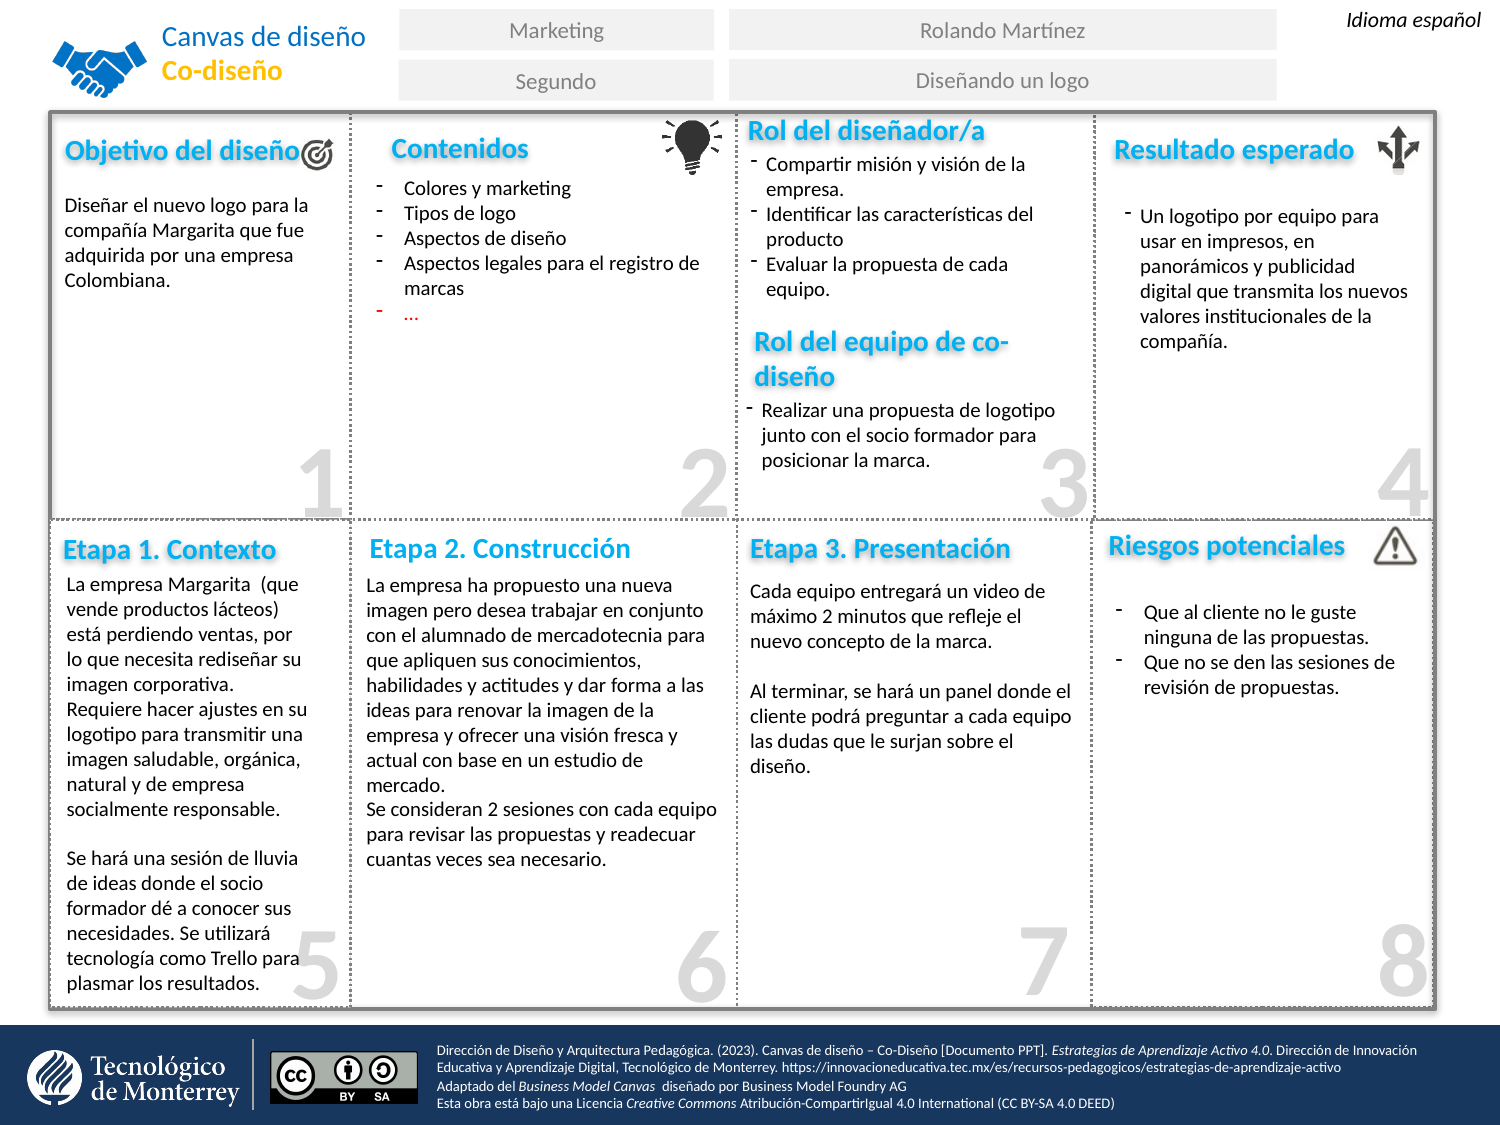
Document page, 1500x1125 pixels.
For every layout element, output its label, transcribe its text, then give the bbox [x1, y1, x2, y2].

text_box [48, 587, 275, 1009]
text_box Etapa 2. Construcción [354, 521, 653, 563]
text_box Contenidos [376, 121, 610, 167]
text_box Riesgos potenciales [1093, 518, 1378, 611]
text_box 6 [660, 890, 740, 1031]
text_box Etapa 1. Contexto [47, 522, 312, 580]
picture [270, 1051, 418, 1104]
text_box Rolando Martínez [729, 9, 1277, 50]
text_box 5 [275, 887, 355, 1028]
picture [661, 114, 723, 176]
text_box [49, 111, 1436, 563]
text_box Realizar una propuesta de logotipo junto con el socio formador para posicionar la marca. [731, 389, 1087, 480]
text_box La empresa Margarita (que vende productos lácteos) está perdiendo ventas, por lo que necesita rediseñar su imagen corporativa. Requiere hacer ajustes en su logotipo para transmitir una imagen saludable, orgánica, natural y de empresa socialmente responsable. Se hará una sesión de lluvia de ideas donde el socio formador dé a conocer sus necesidades. Se utilizará tecnología como Trello para plasmar los resultados. [51, 562, 326, 1003]
text_box Diseñando un logo [729, 58, 1277, 101]
picture [1369, 124, 1427, 176]
text_box 7 [1002, 883, 1105, 1024]
text_box Diseñar el nuevo logo para la compañía Margarita que fue adquirida por una empresa Colombiana. [49, 184, 328, 299]
text_box Marketing [540, 9, 715, 51]
text_box 4 [1362, 405, 1473, 545]
text_box [48, 518, 353, 887]
text_box Segundo [398, 59, 714, 101]
text_box [351, 519, 565, 563]
text_box 8 [1362, 884, 1457, 1025]
text_box Que al cliente no le guste ninguna de las propuestas. Que no se den las sesiones de revisión de propuestas. [1100, 591, 1418, 707]
text_box Rol del diseñador/a [732, 103, 1072, 196]
text_box Idioma español [1331, 0, 1500, 40]
text_box 2 [663, 406, 748, 547]
text_box 3 [1022, 405, 1121, 546]
text_box Rol del equipo de co-diseño [739, 314, 1038, 389]
picture [1367, 523, 1425, 573]
text_box Canvas de diseño Co-diseño [147, 9, 540, 95]
picture [46, 16, 152, 123]
picture [300, 132, 336, 173]
text_box Un logotipo por equipo para usar en impresos, en panorámicos y publicidad digital que transmita los nuevos valores institucionales de la compañía. [1109, 195, 1427, 360]
text_box Etapa 3. Presentación [734, 521, 1056, 570]
text_box Colores y marketing Tipos de logo Aspectos de diseño Aspectos legales para el registro de marcas … [361, 167, 718, 333]
text_box Cada equipo entregará un video de máximo 2 minutos que refleje el nuevo concepto de la marca. Al terminar, se hará un panel donde el cliente podrá preguntar a cada equipo las dudas que le surjan sobre el diseño. [735, 570, 1088, 811]
text_box Compartir misión y visión de la empresa. Identificar las características del producto Evaluar la propuesta de cada equipo. [735, 142, 1091, 308]
picture [27, 1050, 240, 1107]
text_box [351, 545, 1436, 1010]
text_box La empresa ha propuesto una nueva imagen pero desea trabajar en conjunto con el alumnado de mercadotecnia para que apliquen sus conocimientos, habilidades y actitudes y dar forma a las ideas para renovar la imagen de la empresa y ofrecer una visión fresca y actual con base en un estudio de mercado. Se consideran 2 sesiones con cada equipo para revisar las propuestas y readecuar cuantas veces sea necesario. [351, 563, 736, 879]
text_box 1 [278, 406, 366, 519]
